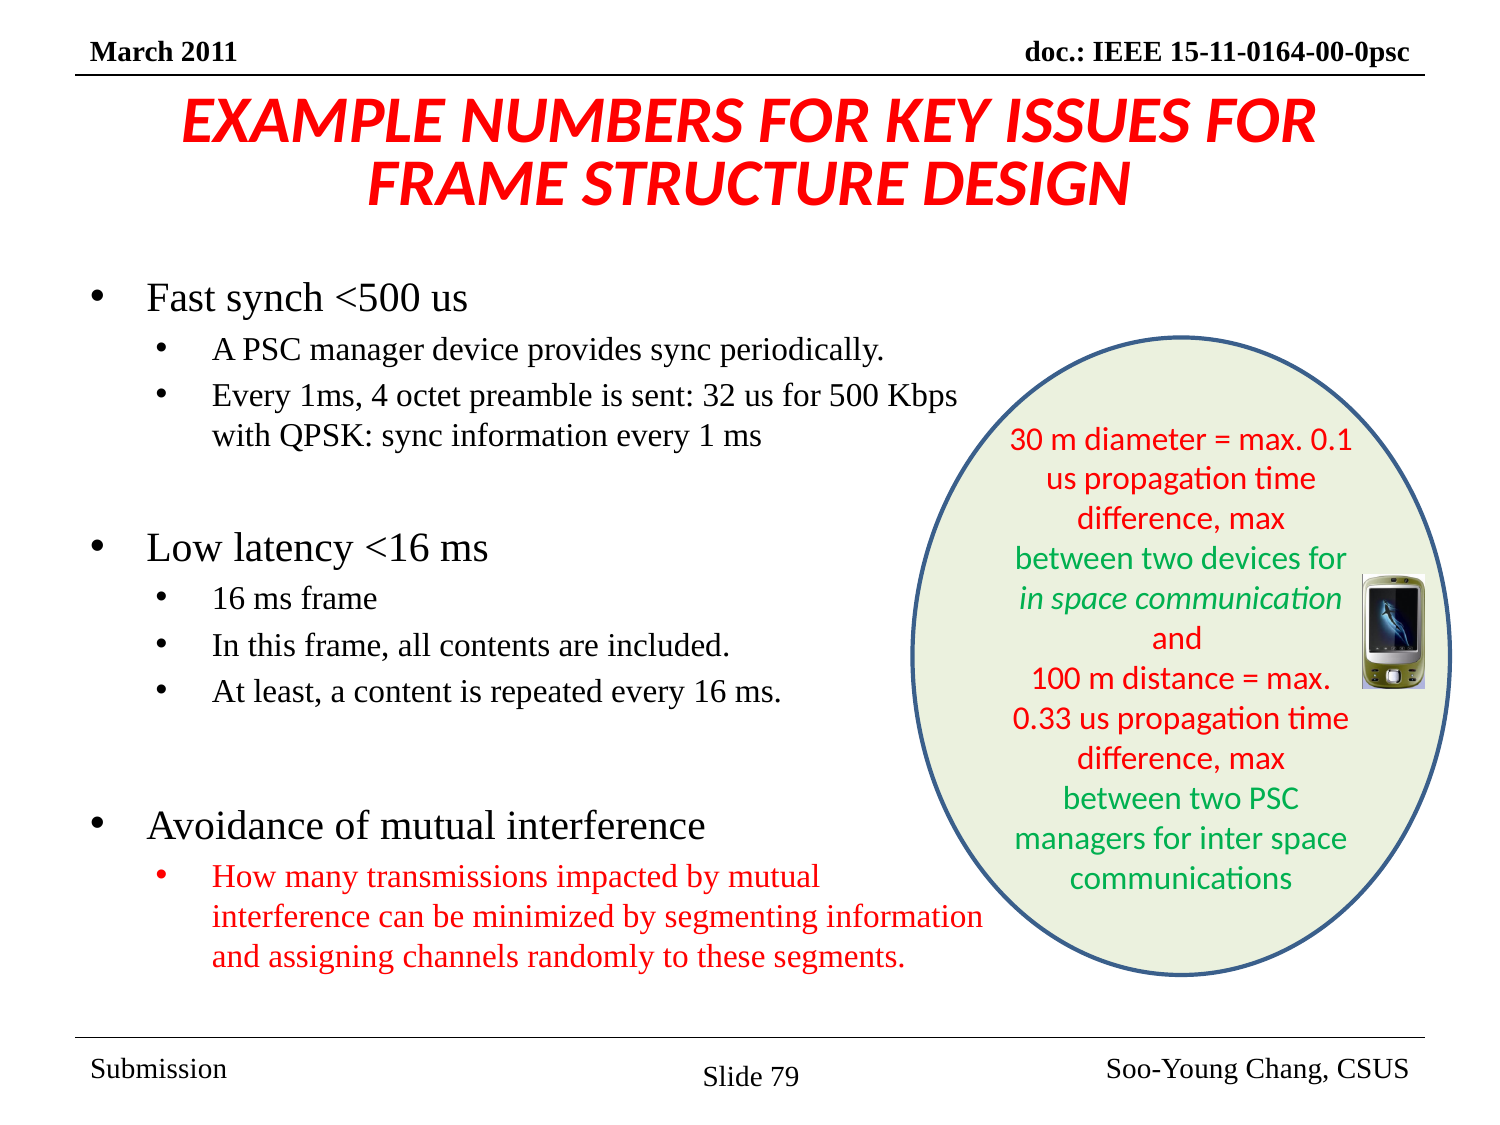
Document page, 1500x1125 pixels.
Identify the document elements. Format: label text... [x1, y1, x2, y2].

title EXAMPLE NUMBERS FOR KEY ISSUES FOR FRAME STRUCTURE DESIGN [75, 62, 1425, 250]
text_box Slide 79 [687, 1049, 815, 1100]
text_box 30 m diameter = max. 0.1 us propagation time difference, max between two devices for in space communication and 100 m distance = max. 0.33 us propagation time difference, max between two PSC managers for inter space communications [910, 335, 1453, 978]
list Fast synch <500 us A PSC manager device provides sync periodically. Every 1ms, 4 octet preamble is sent: 32 us for 500 Kbps with QPSK: sync information every 1 ms Low latency <16 ms 16 ms frame In this frame, all contents are included. At least, a content is repeated every 16 ms. Avoidance of mutual interference How many transmissions impacted by mutual interference can be minimized by segmenting information and assigning channels randomly to these segments. [75, 262, 1000, 1038]
picture [1362, 574, 1426, 690]
